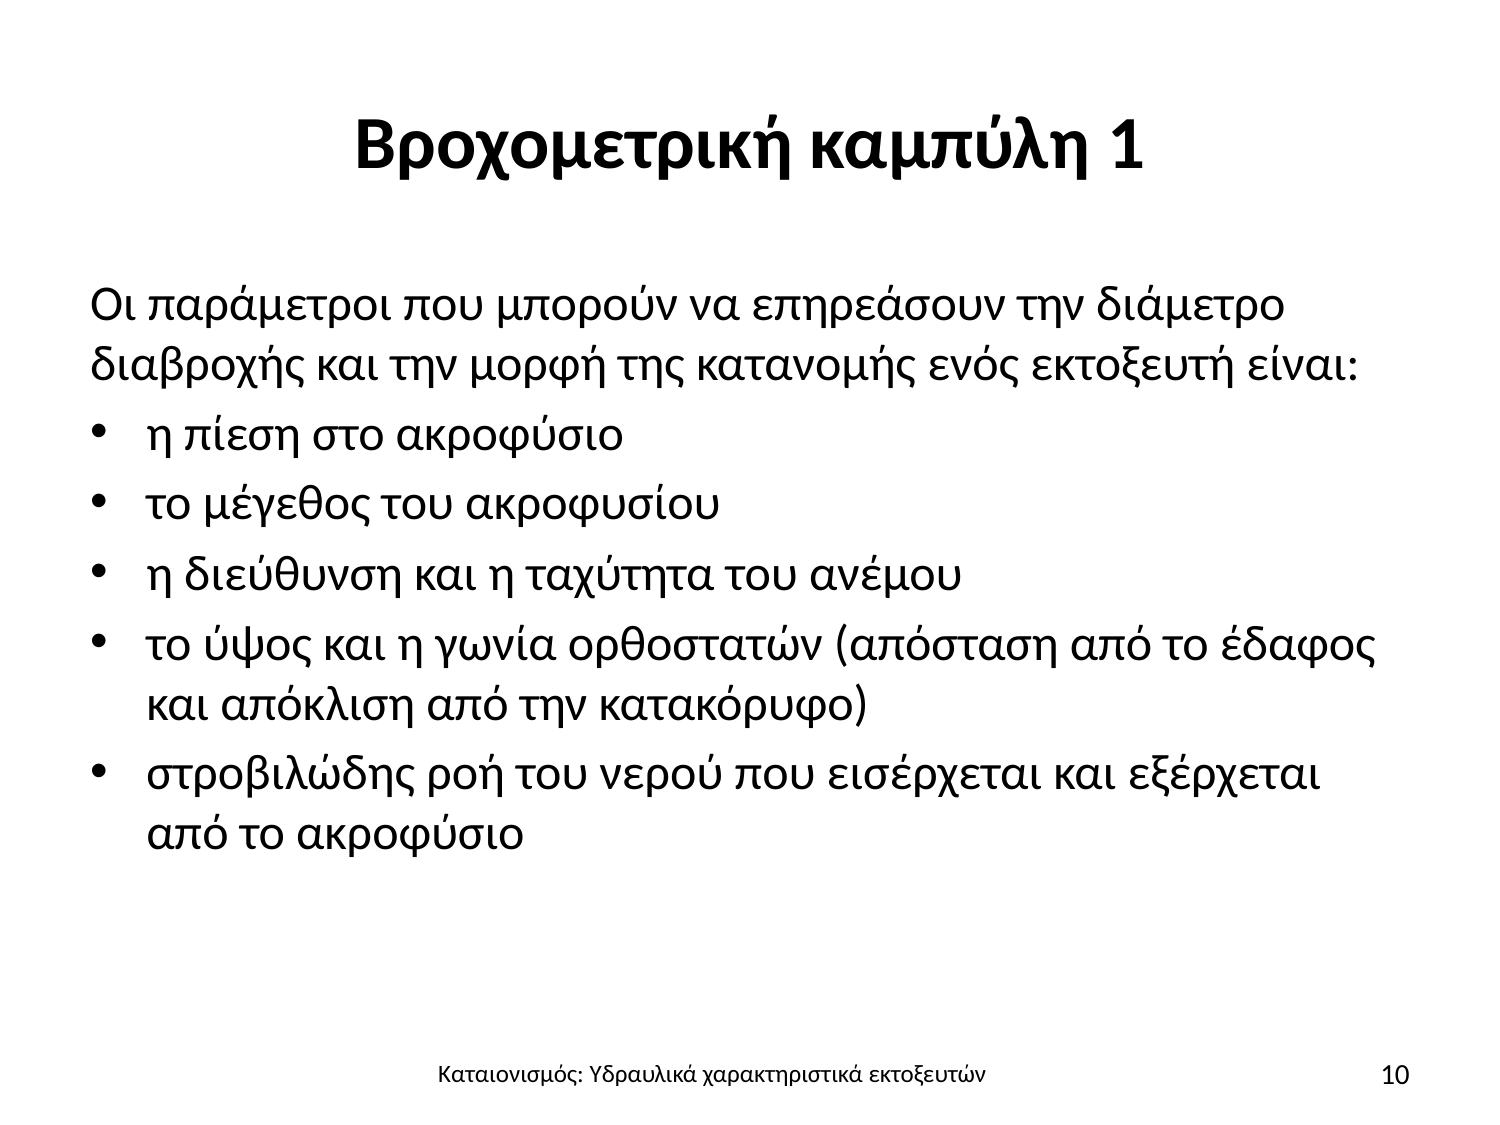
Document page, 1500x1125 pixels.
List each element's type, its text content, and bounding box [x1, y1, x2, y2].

slide_number 10 [1074, 1042, 1425, 1103]
title Βροχομετρική καμπύλη 1 [75, 45, 1425, 233]
list Οι παράμετροι που μπορούν να επηρεάσουν την διάμετρο διαβροχής και την μορφή της κατανομής ενός εκτοξευτή είναι: η πίεση στο ακροφύσιο το μέγεθος του ακροφυσίου η διεύθυνση και η ταχύτητα του ανέμου το ύψος και η γωνία ορθοστατών (απόσταση από το έδαφος και απόκλιση από την κατακόρυφο) στροβιλώδης ροή του νερού που εισέρχεται και εξέρχεται από το ακροφύσιο [75, 262, 1425, 1005]
